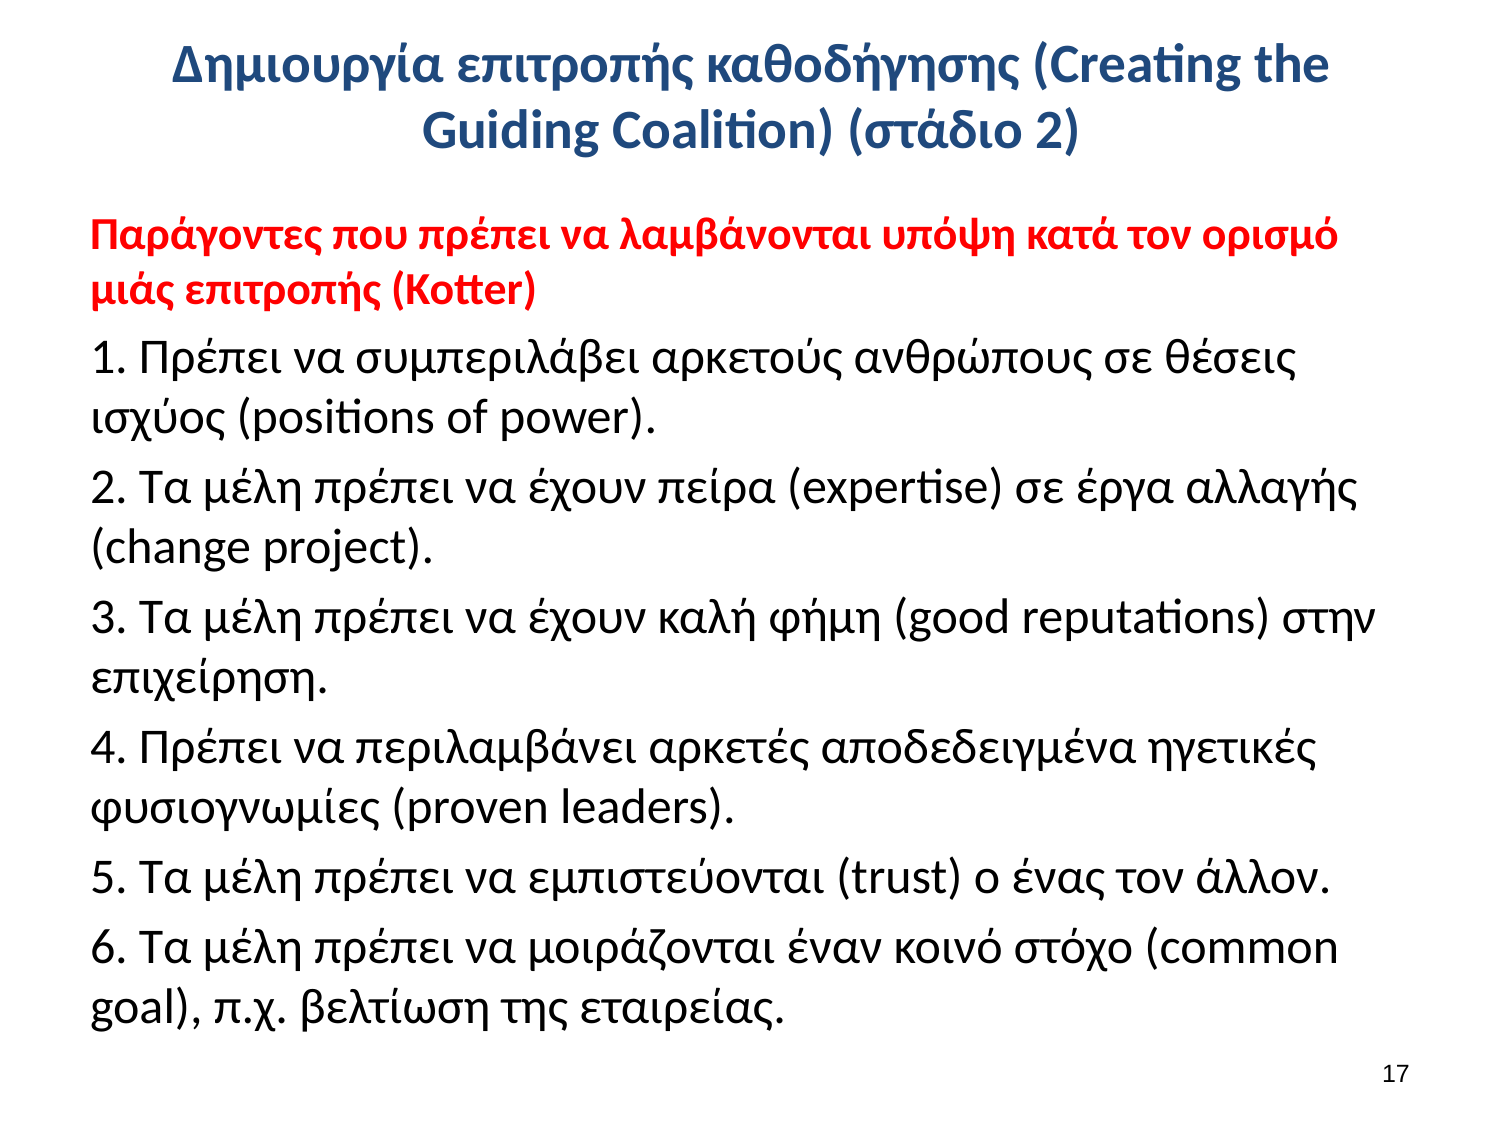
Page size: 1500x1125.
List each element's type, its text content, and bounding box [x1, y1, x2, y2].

slide_number 17 [1074, 1042, 1425, 1103]
list Παράγοντες που πρέπει να λαμβάνονται υπόψη κατά τον ορισμό μιάς επιτροπής (Kotter) 1. Πρέπει να συμπεριλάβει αρκετούς ανθρώπους σε θέσεις ισχύος (positions of power). 2. Τα μέλη πρέπει να έχουν πείρα (expertise) σε έργα αλλαγής (change project). 3. Τα μέλη πρέπει να έχουν καλή φήμη (good reputations) στην επιχείρηση. 4. Πρέπει να περιλαμβάνει αρκετές αποδεδειγμένα ηγετικές φυσιογνωμίες (proven leaders). 5. Τα μέλη πρέπει να εμπιστεύονται (trust) ο ένας τον άλλον. 6. Τα μέλη πρέπει να μοιράζονται έναν κοινό στόχο (common goal), π.χ. βελτίωση της εταιρείας. [75, 196, 1425, 1059]
title Δημιουργία επιτροπής καθοδήγησης (Creating the Guiding Coalition) (στάδιο 2) [76, 19, 1427, 169]
